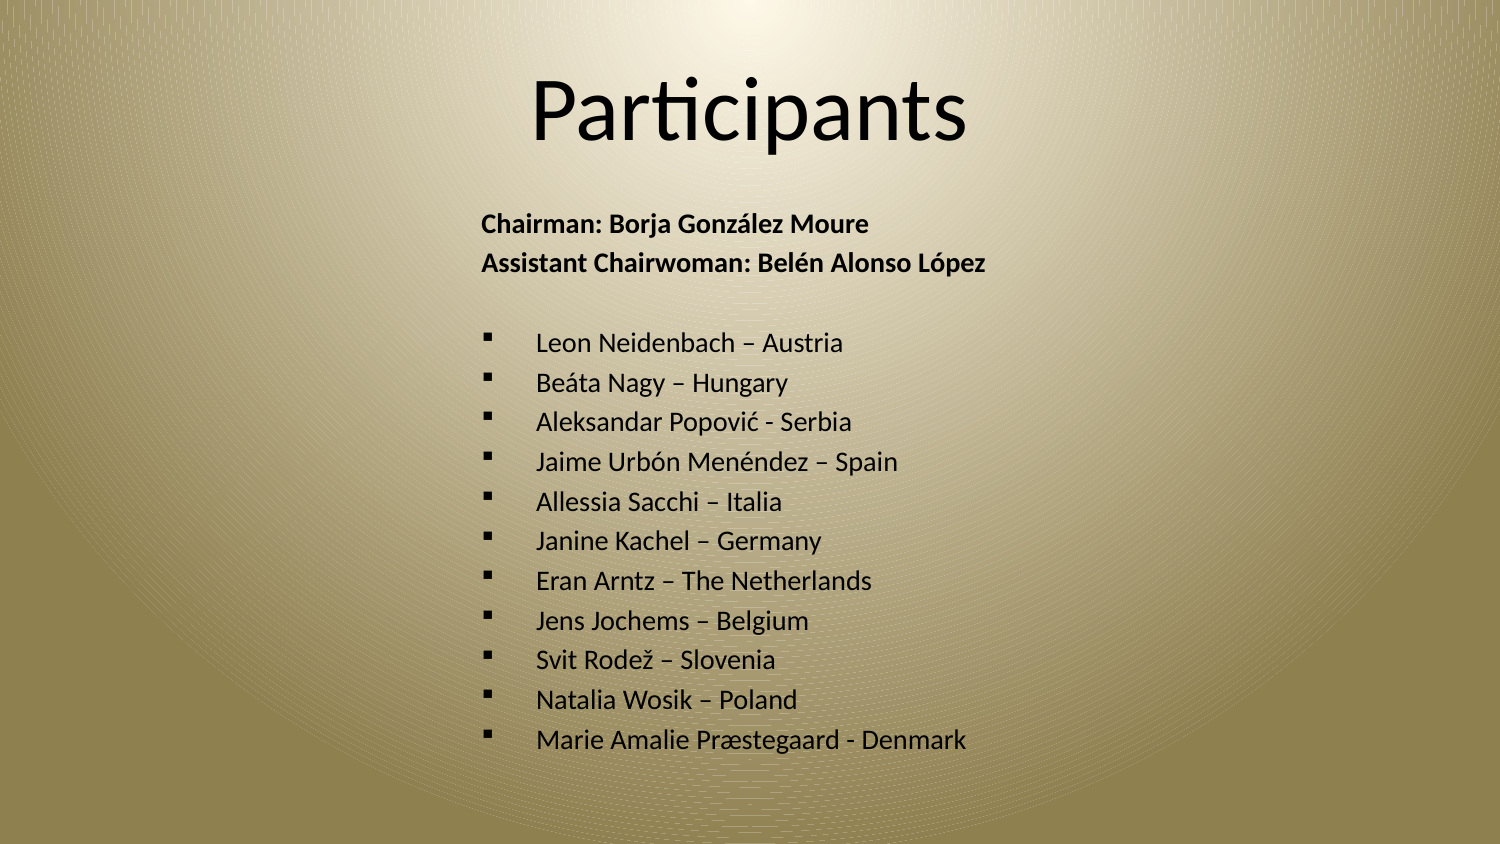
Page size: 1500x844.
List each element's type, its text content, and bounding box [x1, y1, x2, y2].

list Chairman: Borja González Moure Assistant Chairwoman: Belén Alonso López Leon Neidenbach – Austria Beáta Nagy – Hungary Aleksandar Popović - Serbia Jaime Urbón Menéndez – Spain Allessia Sacchi – Italia Janine Kachel – Germany Eran Arntz – The Netherlands Jens Jochems – Belgium Svit Rodež – Slovenia Natalia Wosik – Poland Marie Amalie Præstegaard - Denmark [466, 197, 1170, 767]
title Participants [75, 33, 1425, 175]
